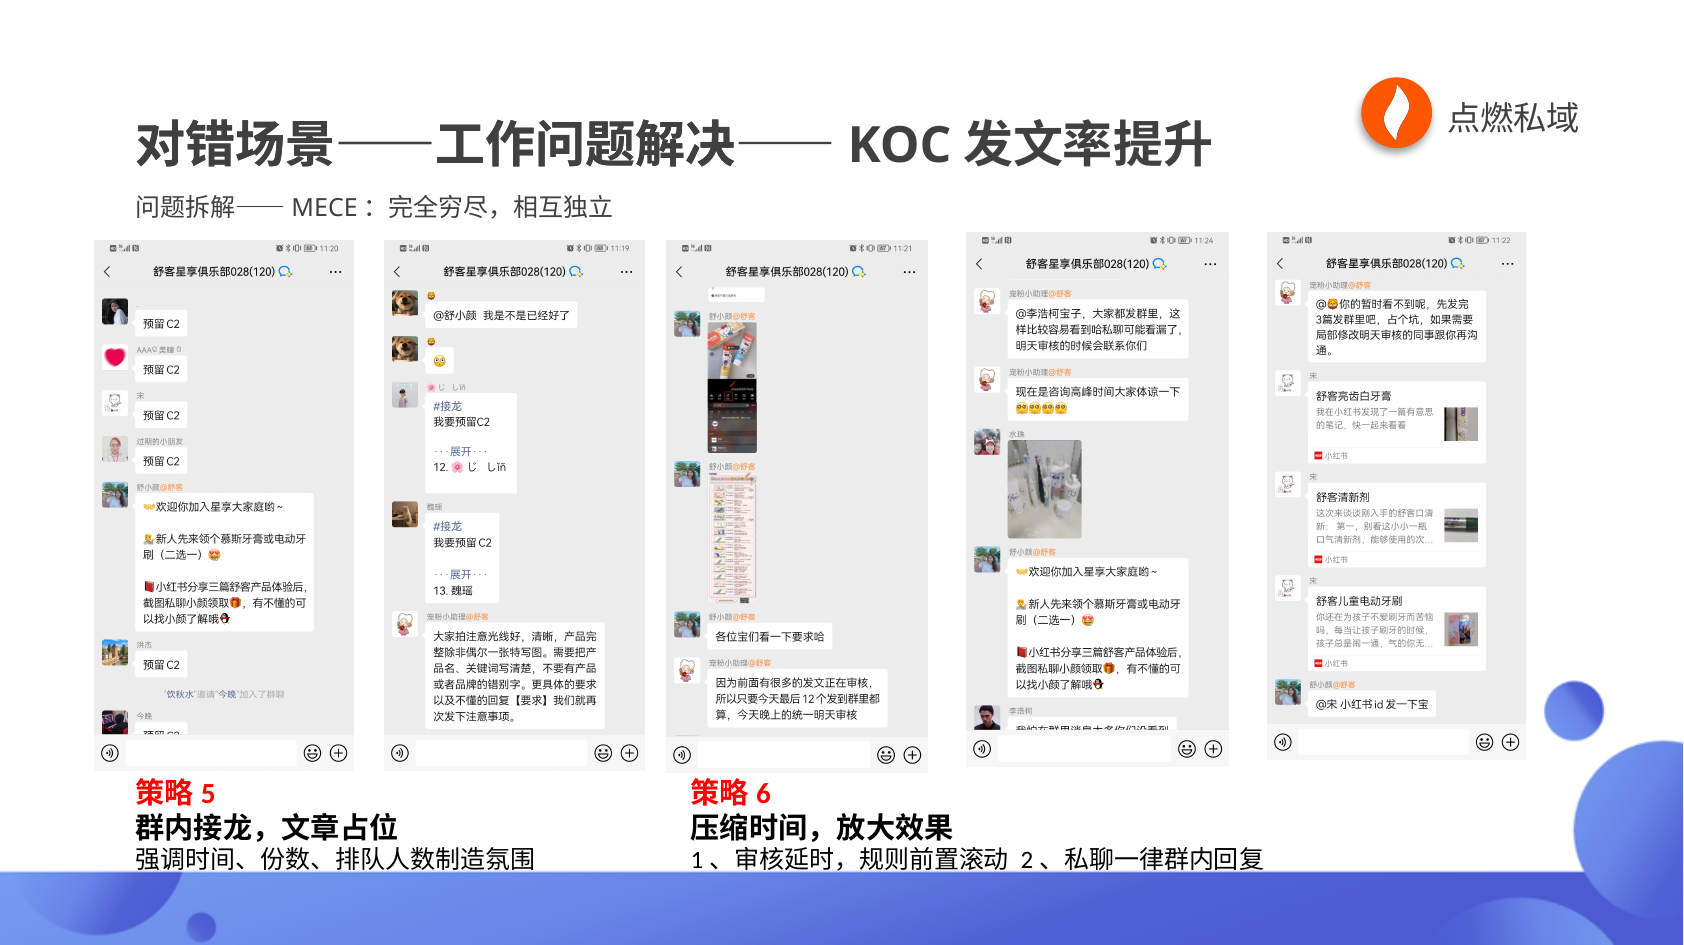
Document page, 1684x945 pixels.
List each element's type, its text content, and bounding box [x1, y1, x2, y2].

picture [0, 0, 1684, 945]
text_box 对错场景——工作问题解决——KOC发文率提升 [120, 93, 1361, 178]
text_box 策略5 群内接龙，文章占位 强调时间、份数、排队人数制造氛围 [120, 766, 675, 882]
text_box 问题拆解——MECE：完全穷尽，相互独立 [120, 178, 932, 233]
text_box 策略6 压缩时间，放大效果 1、审核延时，规则前置滚动 2、私聊一律群内回复 [675, 766, 1334, 882]
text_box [1361, 77, 1601, 149]
